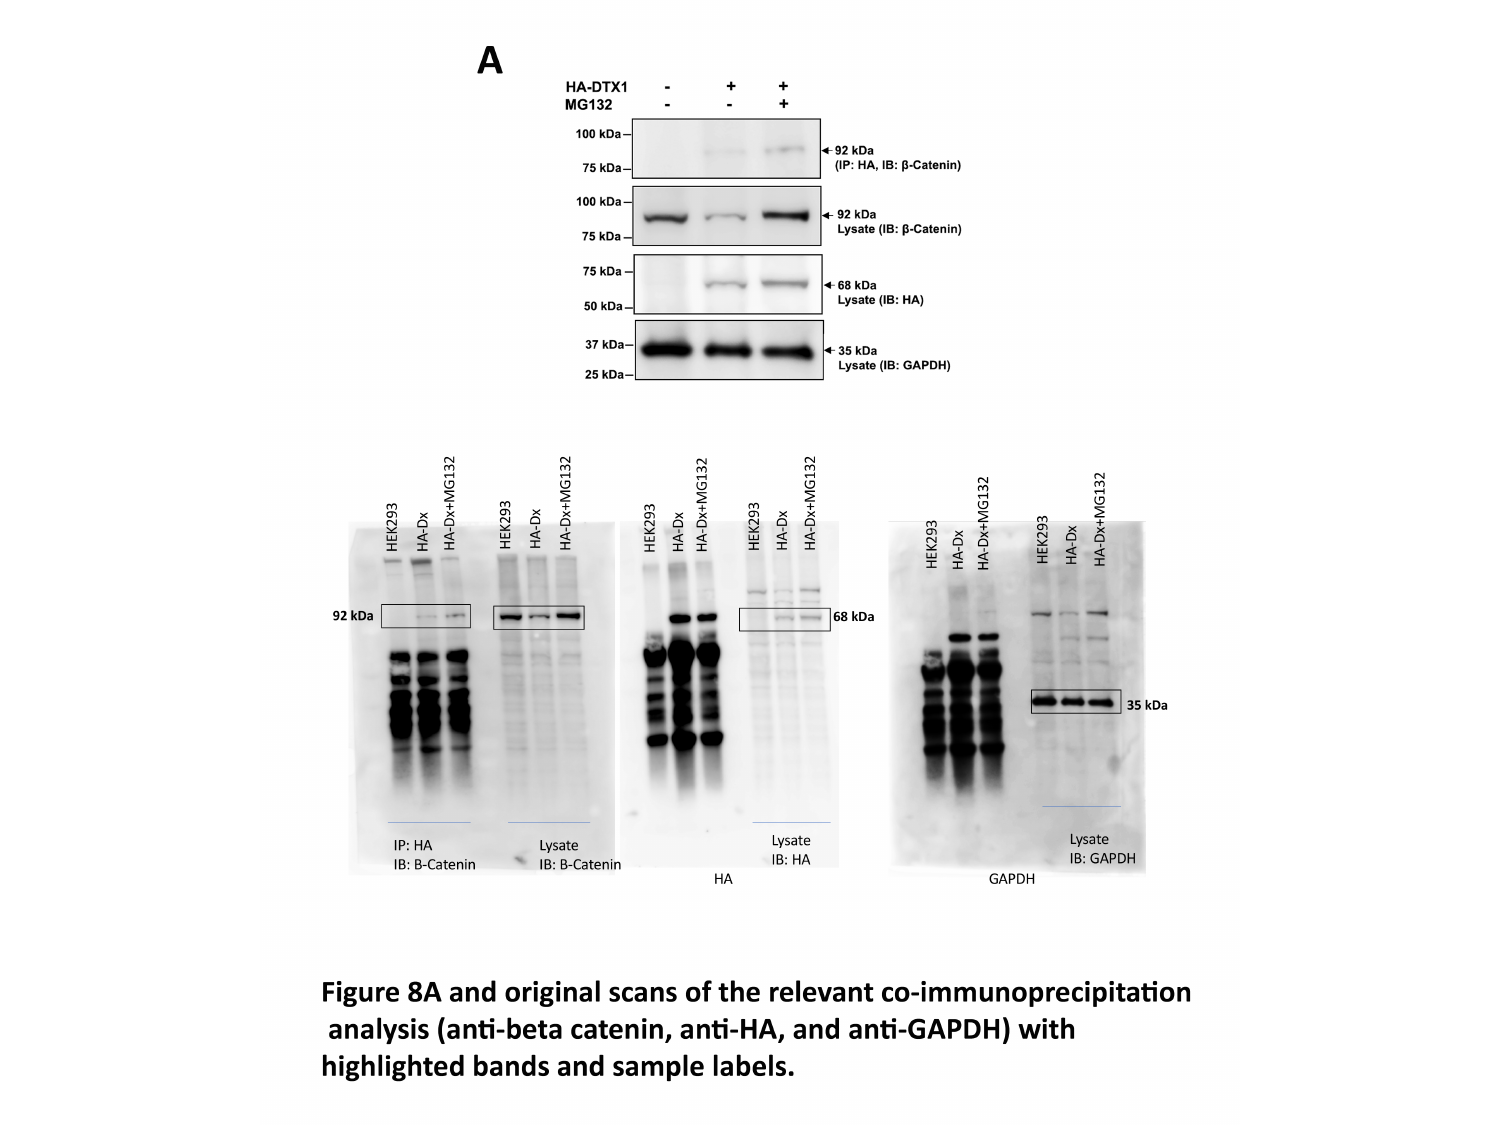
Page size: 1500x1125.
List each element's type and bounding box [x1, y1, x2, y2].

picture [260, 0, 1240, 1125]
